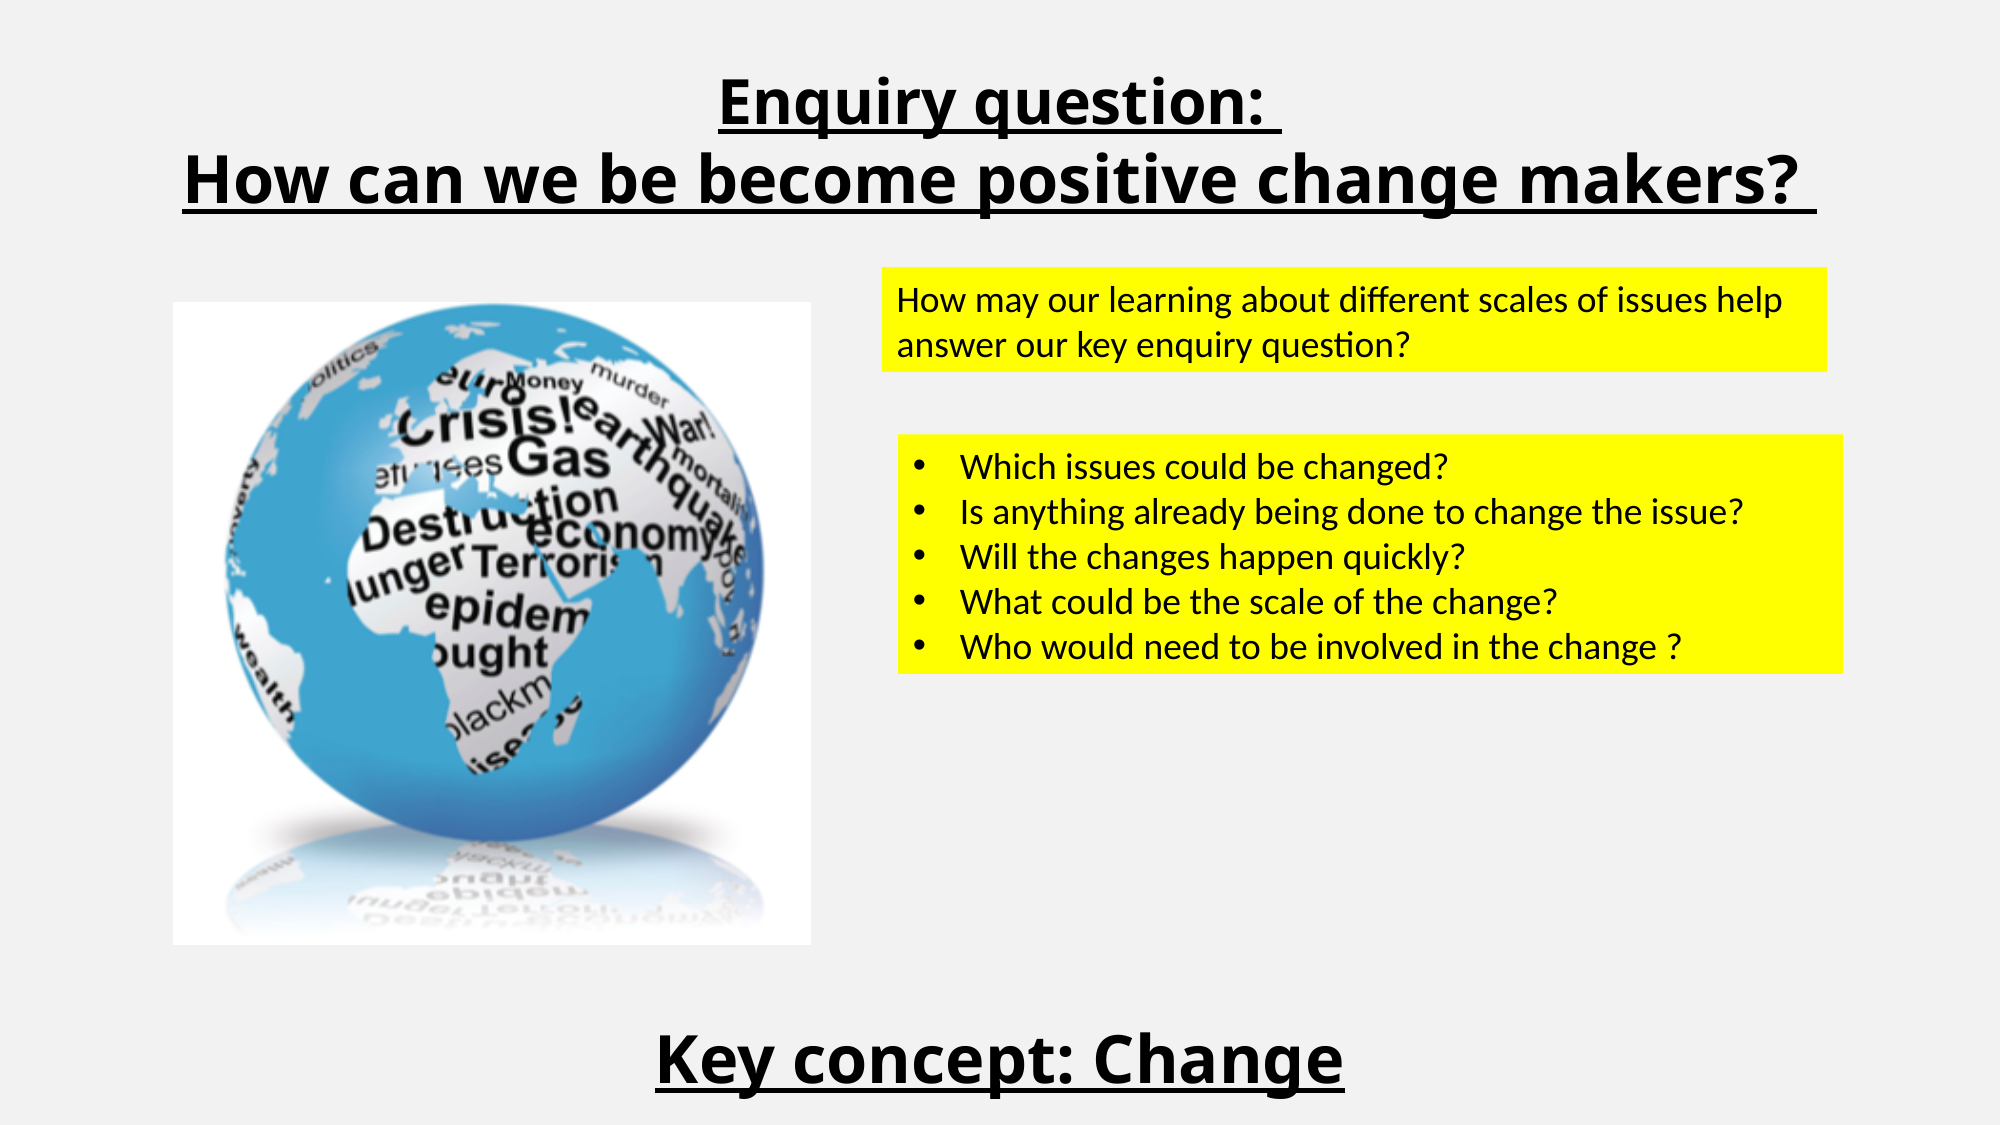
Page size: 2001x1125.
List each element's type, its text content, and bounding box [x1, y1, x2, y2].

text_box Enquiry question: How can we be become positive change makers? Key concept: Change [156, 54, 1843, 1104]
picture [172, 302, 812, 945]
text_box Which issues could be changed? Is anything already being done to change the issue? Will the changes happen quickly? What could be the scale of the change? Who would need to be involved in the change ? [898, 434, 1843, 674]
text_box How may our learning about different scales of issues help answer our key enquiry question? [881, 267, 1827, 372]
